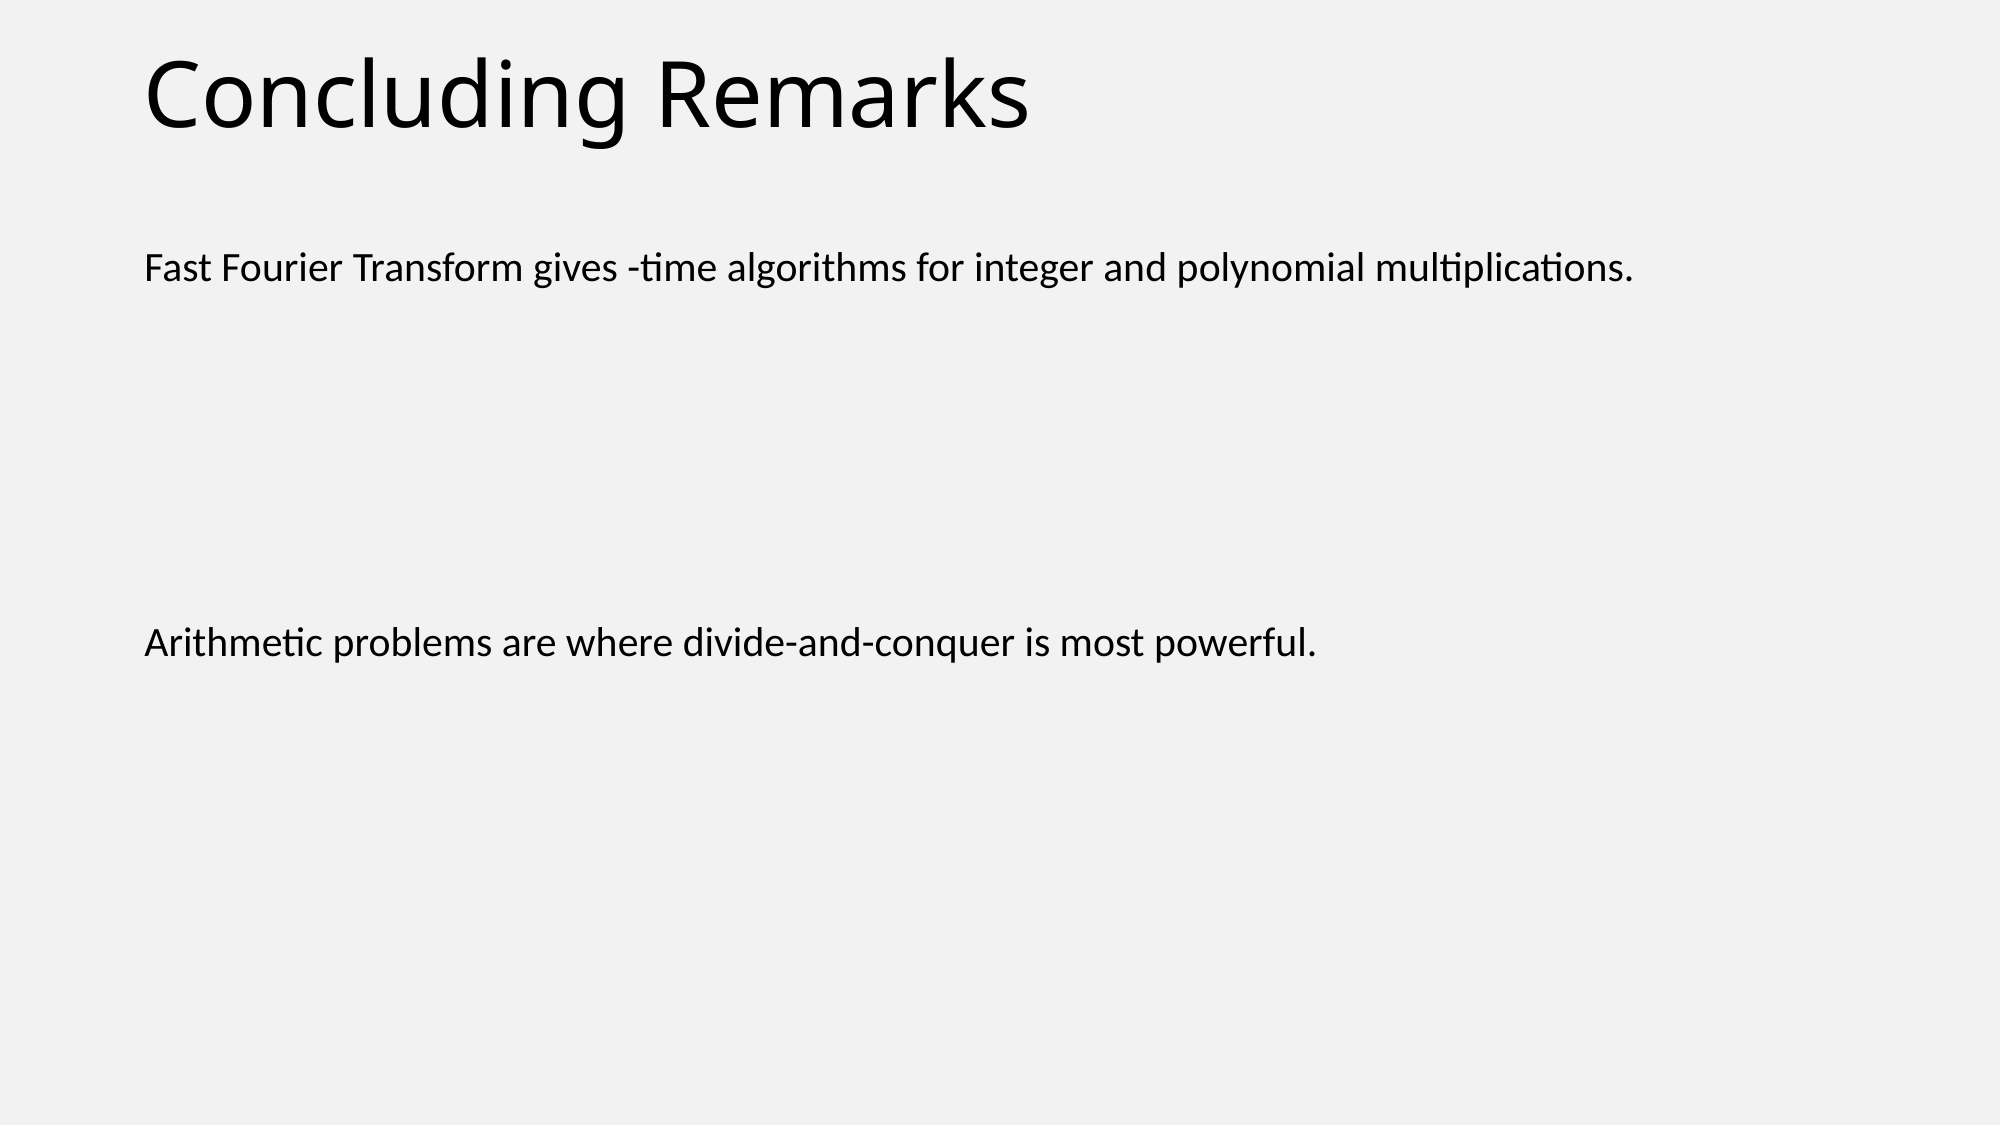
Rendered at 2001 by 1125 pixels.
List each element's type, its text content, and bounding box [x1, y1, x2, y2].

title Concluding Remarks [128, 17, 1854, 179]
